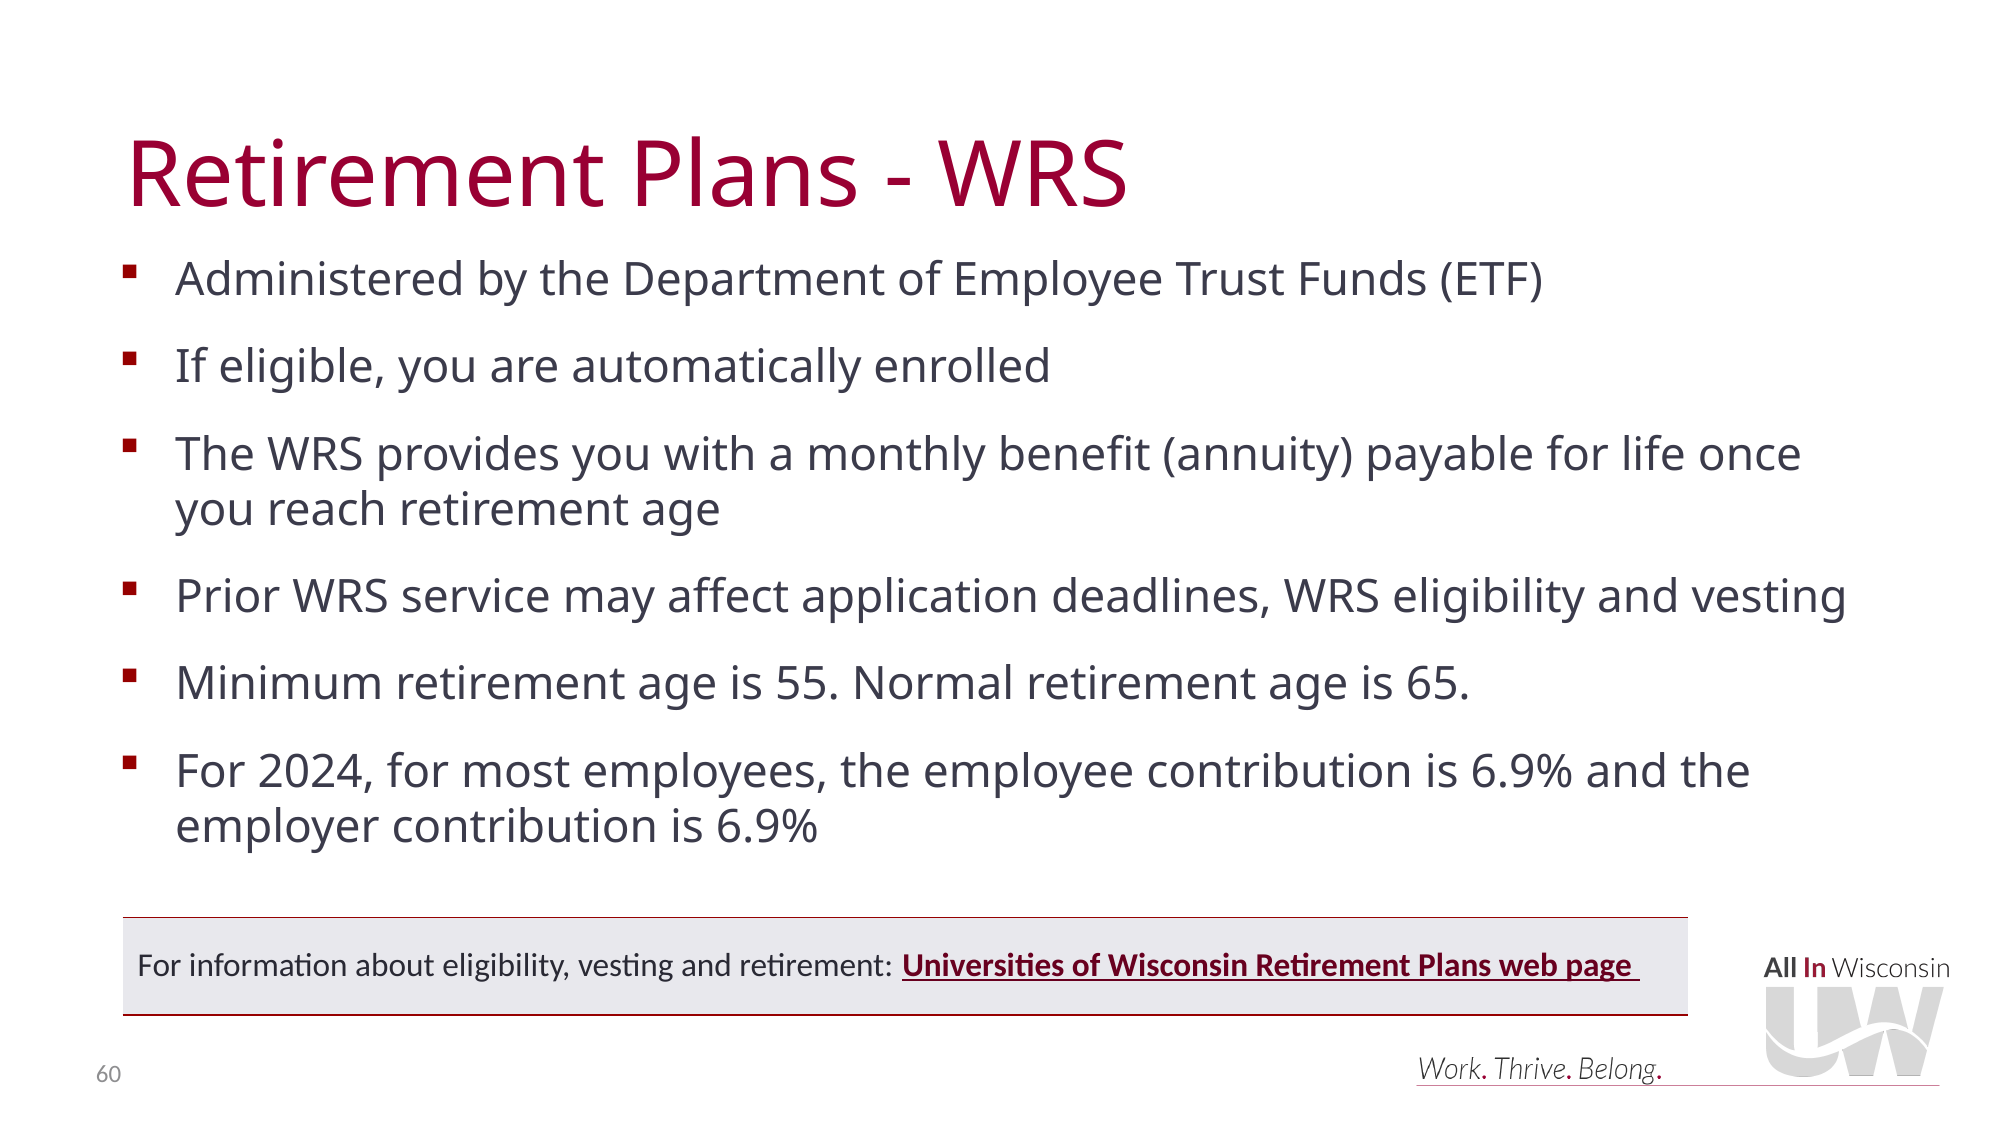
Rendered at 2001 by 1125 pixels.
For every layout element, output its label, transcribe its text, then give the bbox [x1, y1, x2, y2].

title Retirement Plans - WRS [110, 45, 1902, 233]
slide_number 60 [80, 1042, 165, 1103]
list Administered by the Department of Employee Trust Funds (ETF) If eligible, you are automatically enrolled The WRS provides you with a monthly benefit (annuity) payable for life once you reach retirement age Prior WRS service may affect application deadlines, WRS eligibility and vesting Minimum retirement age is 55. Normal retirement age is 65. For 2024, for most employees, the employee contribution is 6.9% and the employer contribution is 6.9% [104, 242, 1896, 907]
table_header For information about eligibility, vesting and retirement: Universities of Wisconsin Retirement Plans web page [123, 918, 1688, 1014]
picture [1413, 957, 1954, 1091]
